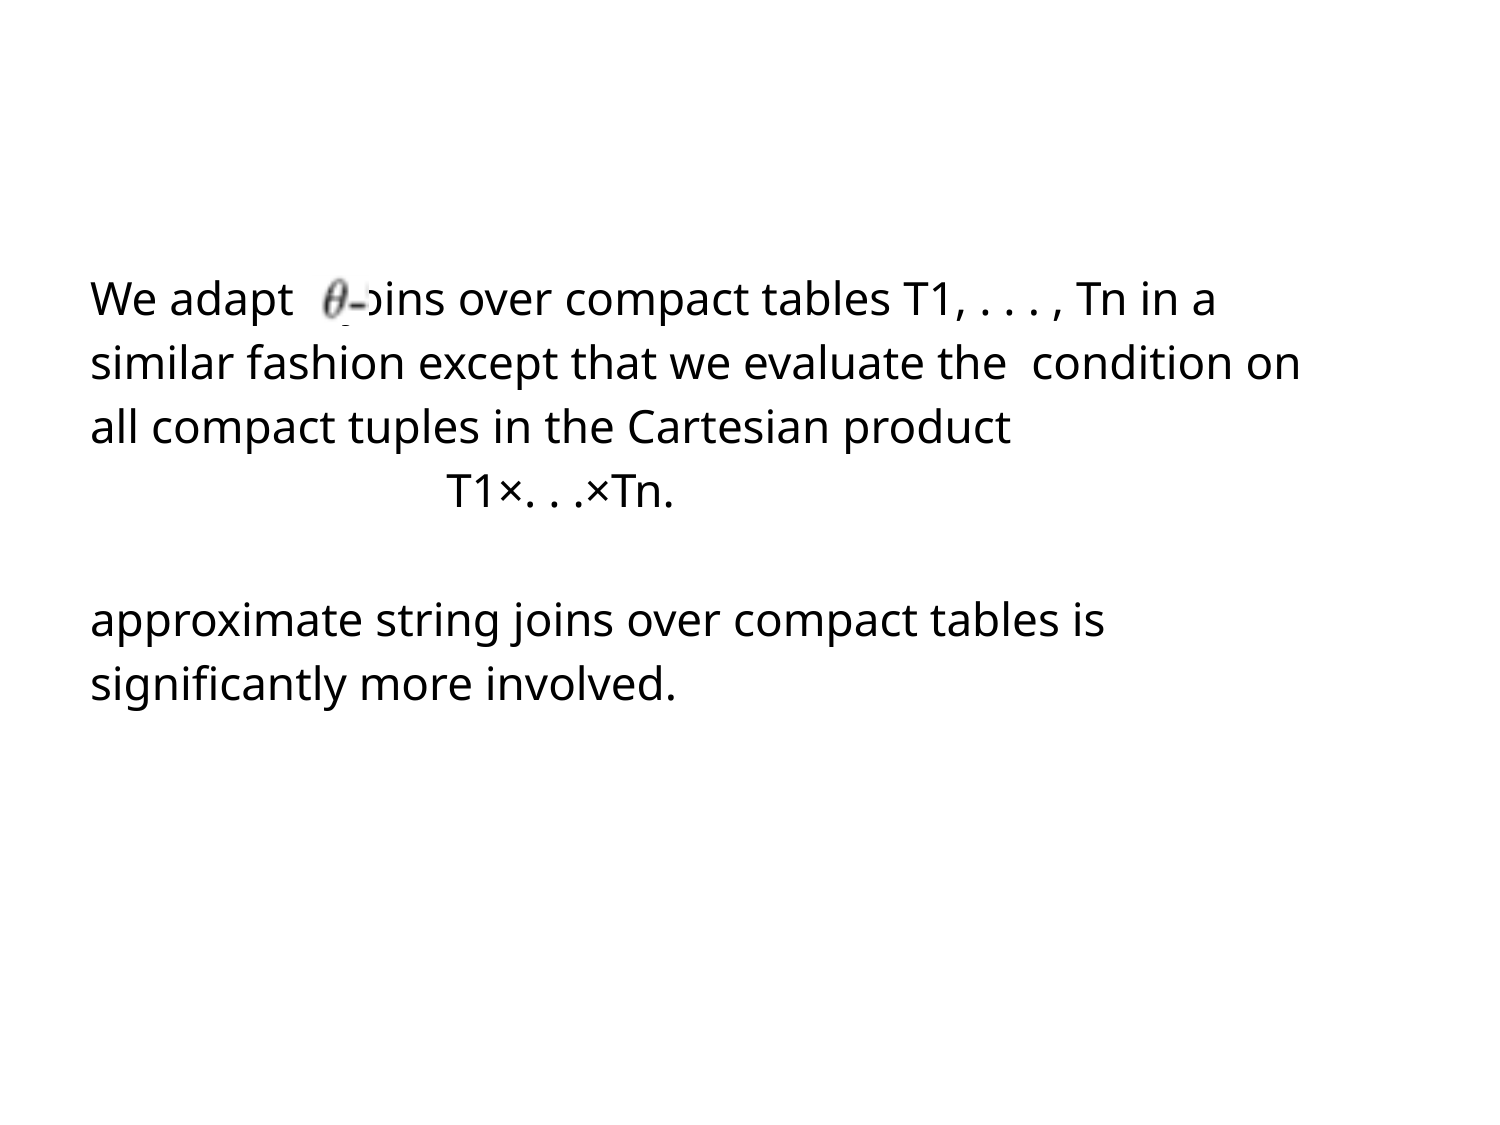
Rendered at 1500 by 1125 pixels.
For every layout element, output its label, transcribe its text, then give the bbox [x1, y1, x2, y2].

picture [312, 274, 369, 326]
list We adapt -joins over compact tables T1, . . . , Tn in a similar fashion except that we evaluate the condition on all compact tuples in the Cartesian product T1×. . .×Tn. approximate string joins over compact tables is significantly more involved. [75, 262, 1425, 1005]
